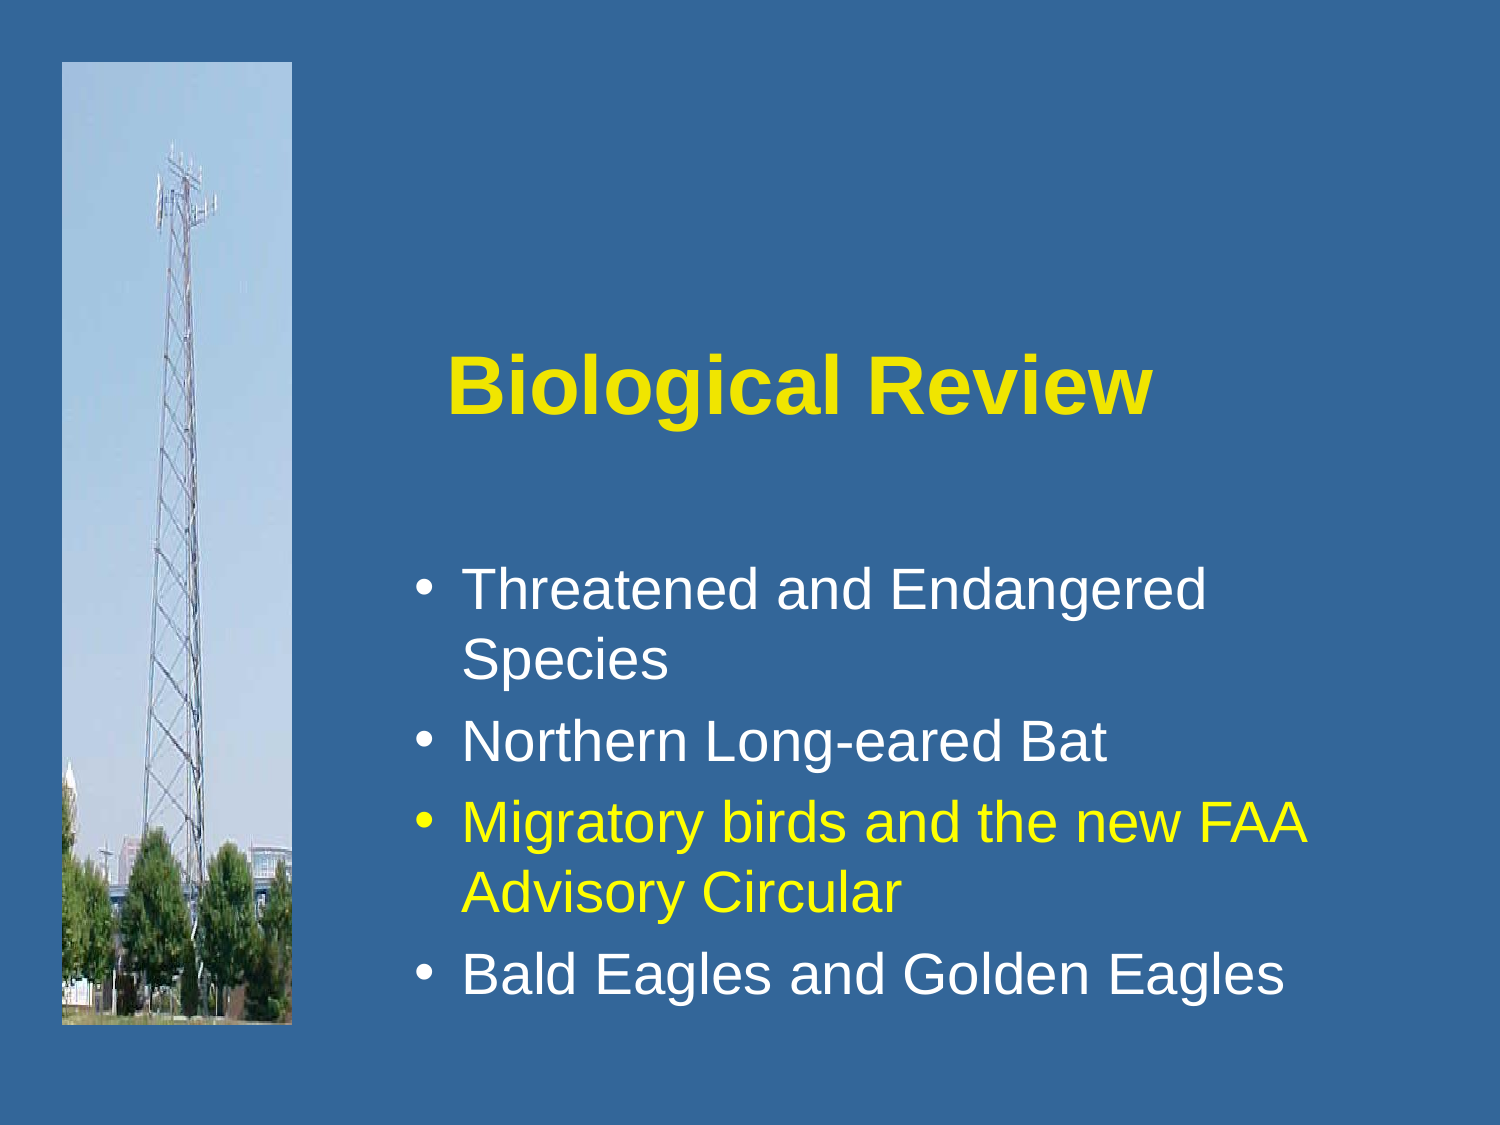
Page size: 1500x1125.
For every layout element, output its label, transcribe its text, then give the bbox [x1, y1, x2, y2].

picture [62, 62, 292, 1026]
list Threatened and Endangered Species Northern Long-eared Bat Migratory birds and the new FAA Advisory Circular Bald Eagles and Golden Eagles [324, 543, 1426, 1125]
title Biological Review [738, 287, 1476, 476]
list [296, 262, 738, 1006]
